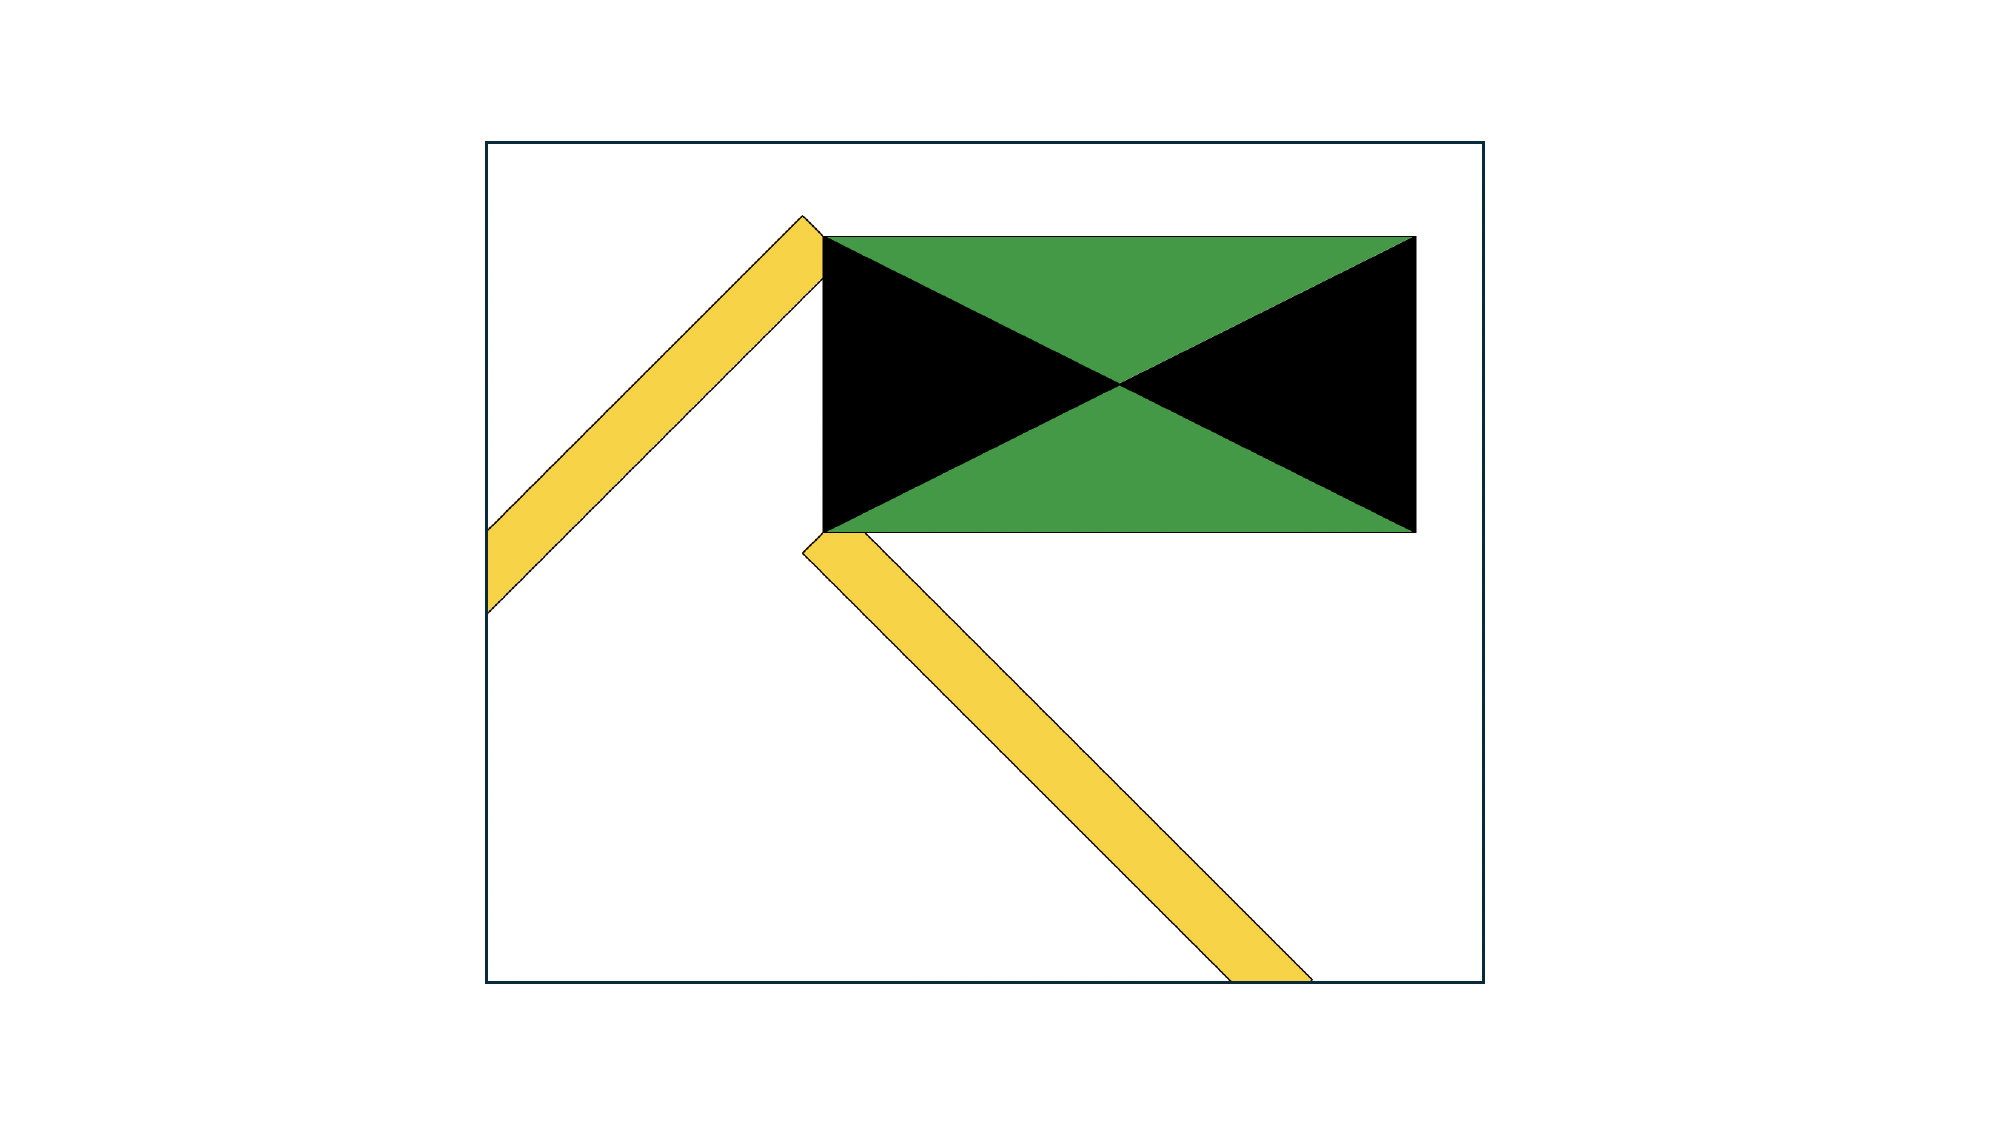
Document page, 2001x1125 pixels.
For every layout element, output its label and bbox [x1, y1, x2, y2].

picture [486, 141, 1514, 984]
